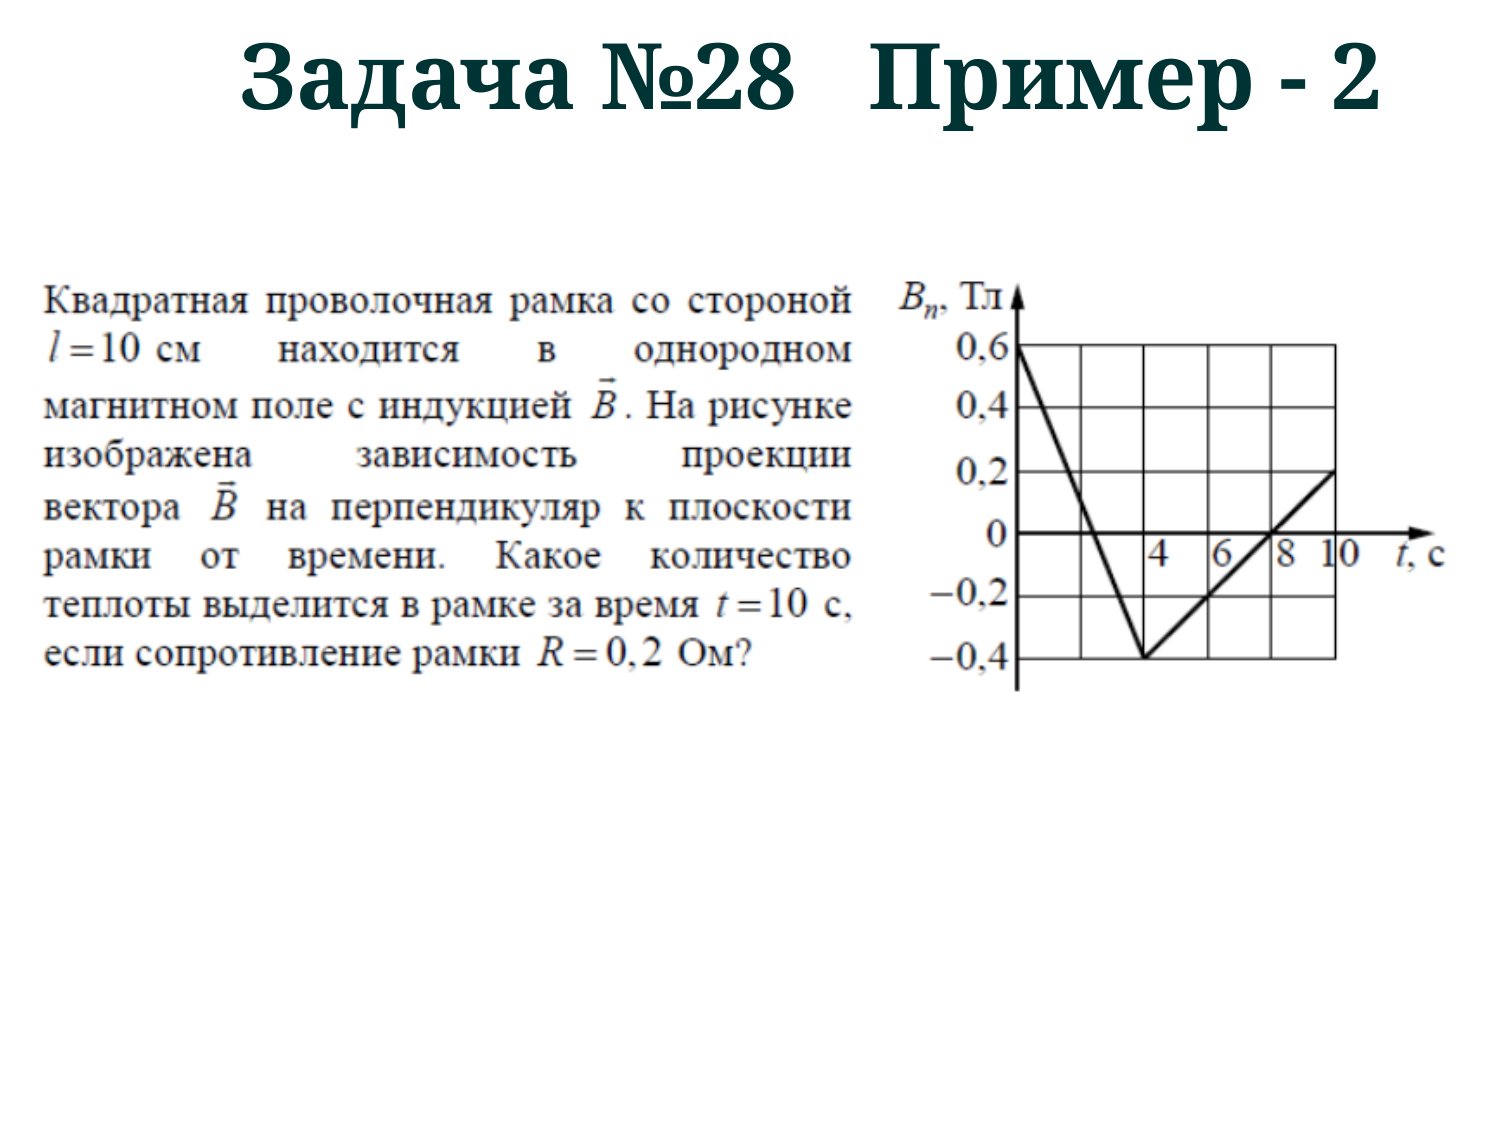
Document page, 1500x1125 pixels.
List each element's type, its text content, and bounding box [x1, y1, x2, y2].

text_box Задача №28 Пример - 2 [171, 31, 1477, 135]
picture [29, 255, 1463, 710]
